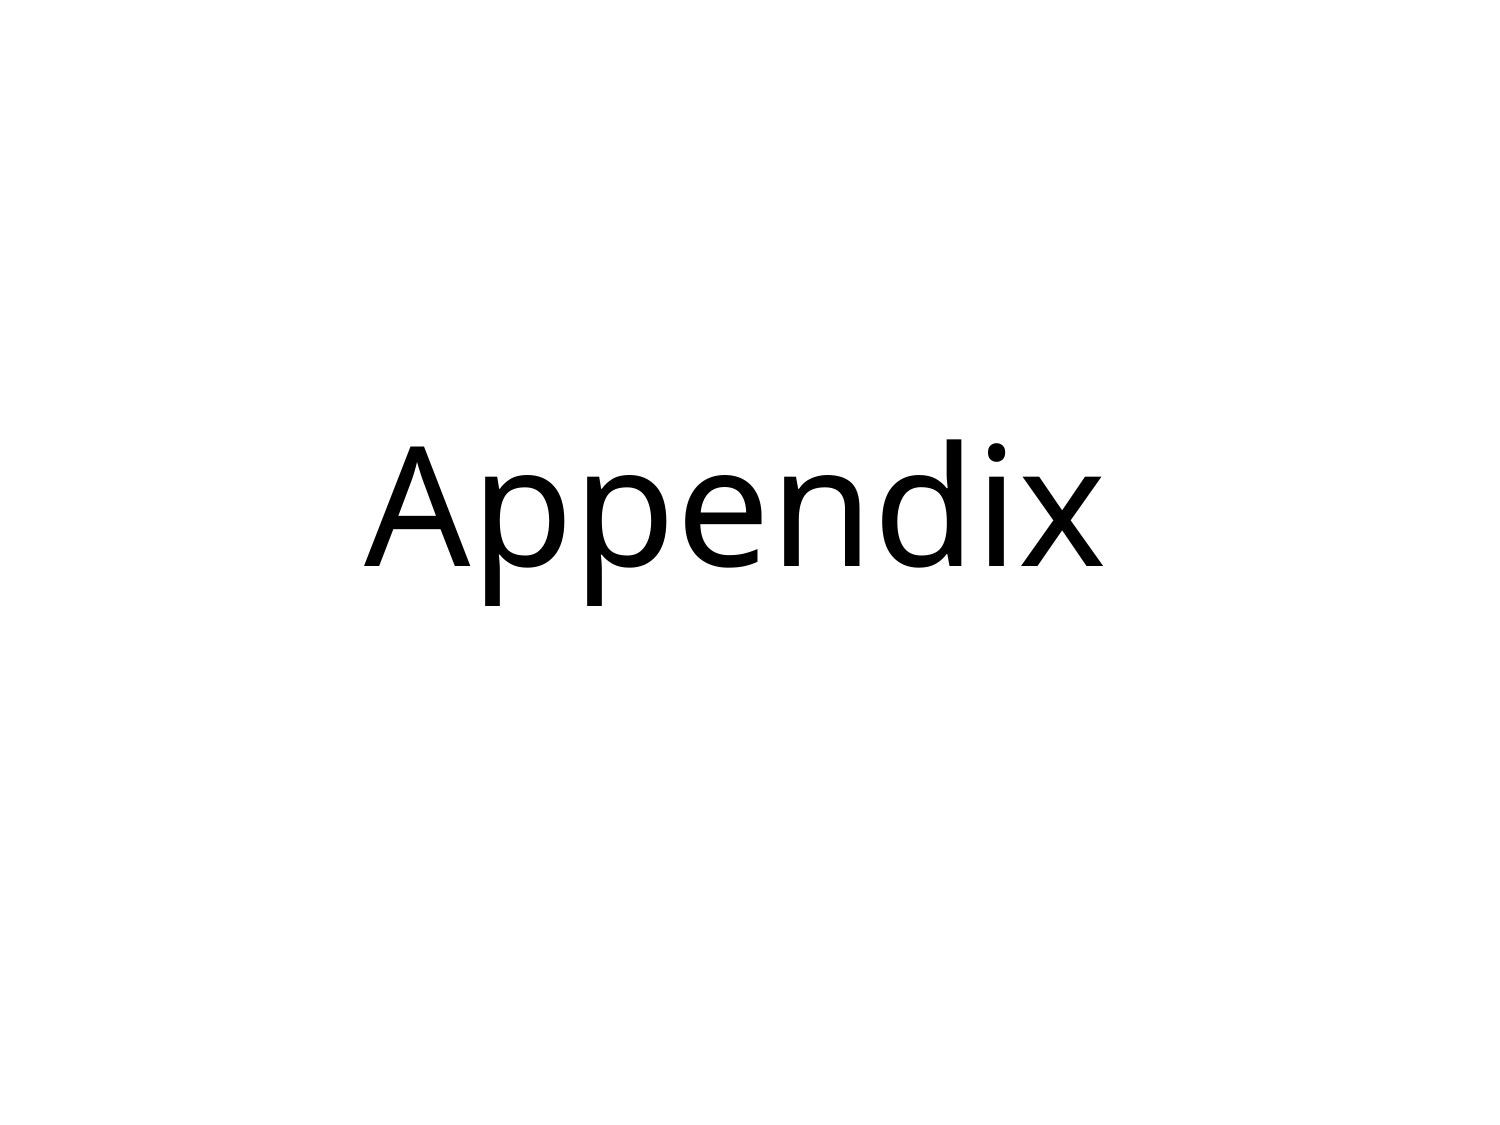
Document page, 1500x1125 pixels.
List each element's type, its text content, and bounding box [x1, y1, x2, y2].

title Appendix [88, 403, 1383, 622]
